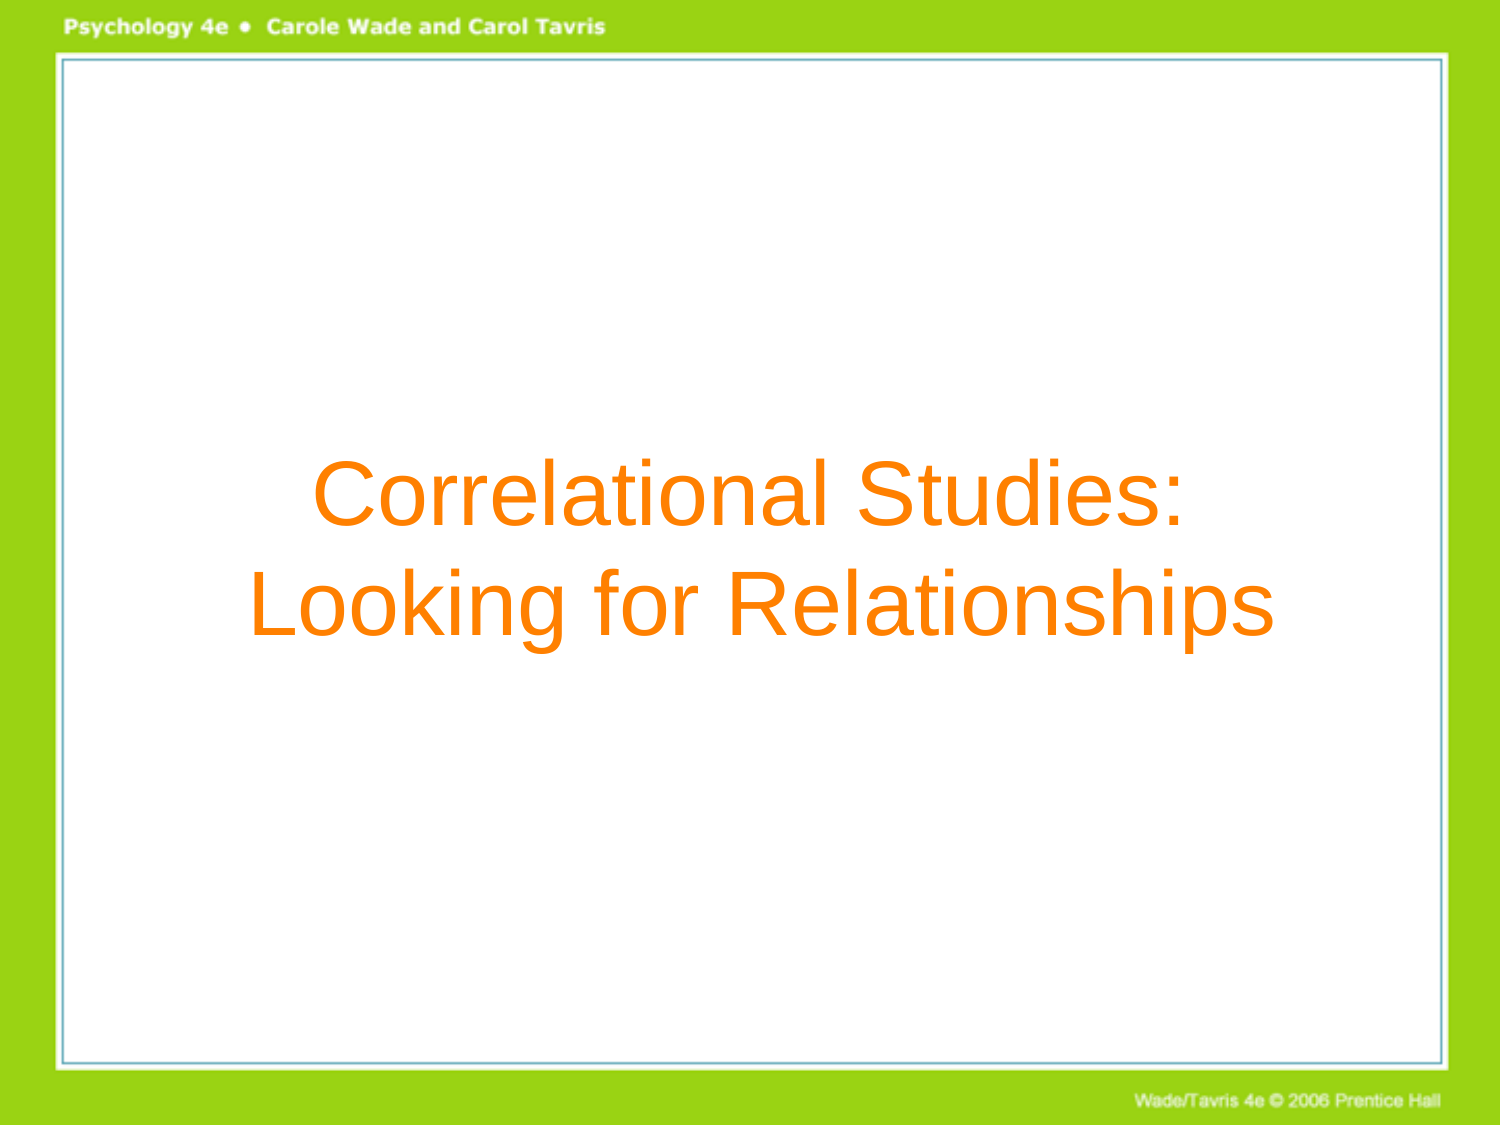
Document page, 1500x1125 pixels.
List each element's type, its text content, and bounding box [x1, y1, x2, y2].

title Correlational Studies: Looking for Relationships [125, 450, 1400, 638]
picture [0, 0, 1500, 1125]
